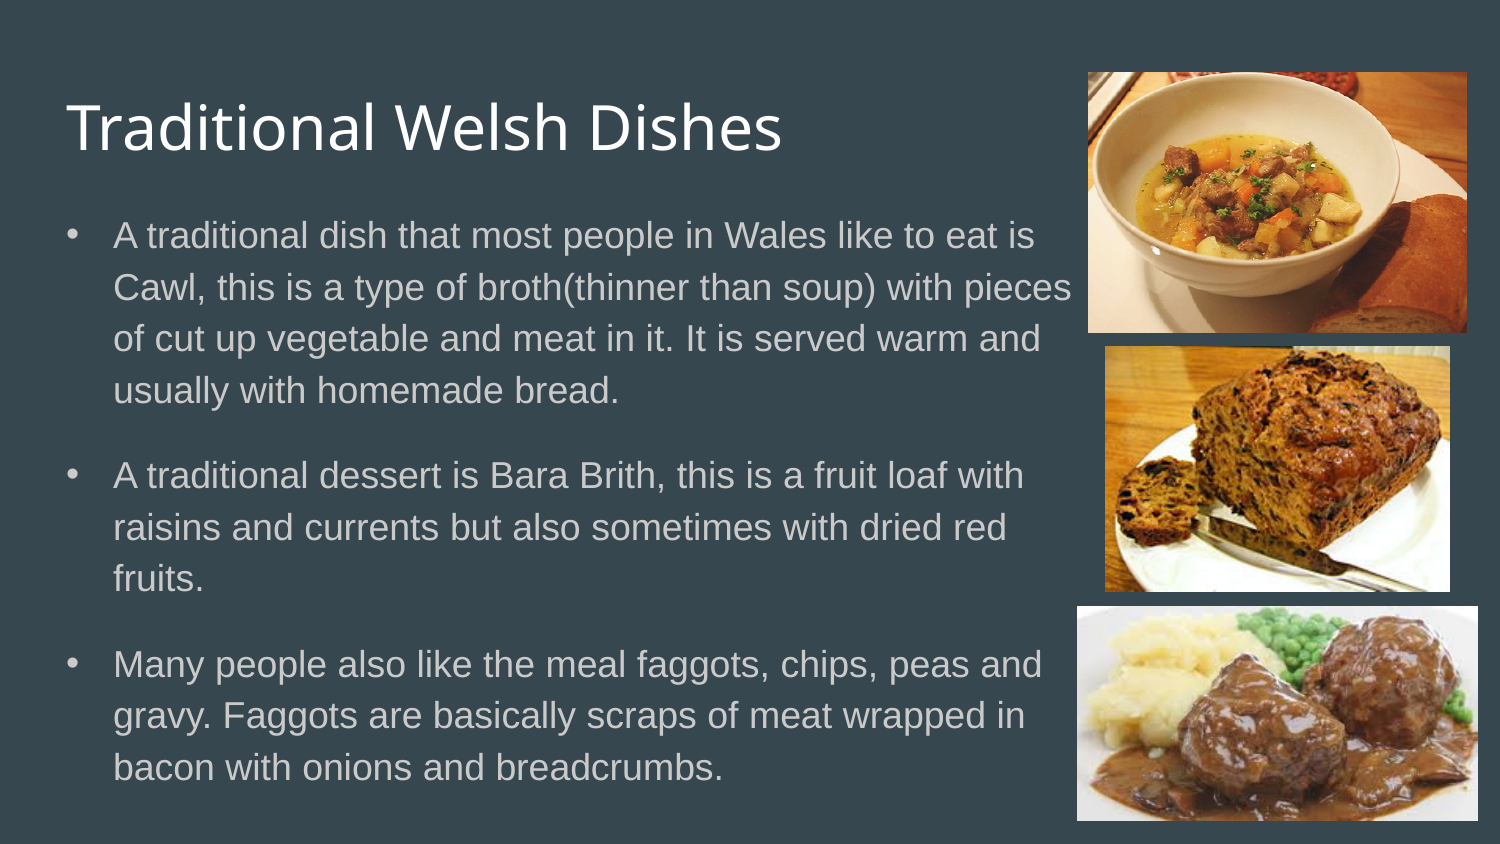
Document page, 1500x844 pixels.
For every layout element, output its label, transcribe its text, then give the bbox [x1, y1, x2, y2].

picture [1105, 346, 1450, 593]
list A traditional dish that most people in Wales like to eat is Cawl, this is a type of broth(thinner than soup) with pieces of cut up vegetable and meat in it. It is served warm and usually with homemade bread. A traditional dessert is Bara Brith, this is a fruit loaf with raisins and currents but also sometimes with dried red fruits. Many people also like the meal faggots, chips, peas and gravy. Faggots are basically scraps of meat wrapped in bacon with onions and breadcrumbs. [51, 189, 1097, 797]
title Traditional Welsh Dishes [51, 72, 1087, 167]
picture [1088, 72, 1467, 333]
picture [1076, 605, 1478, 821]
